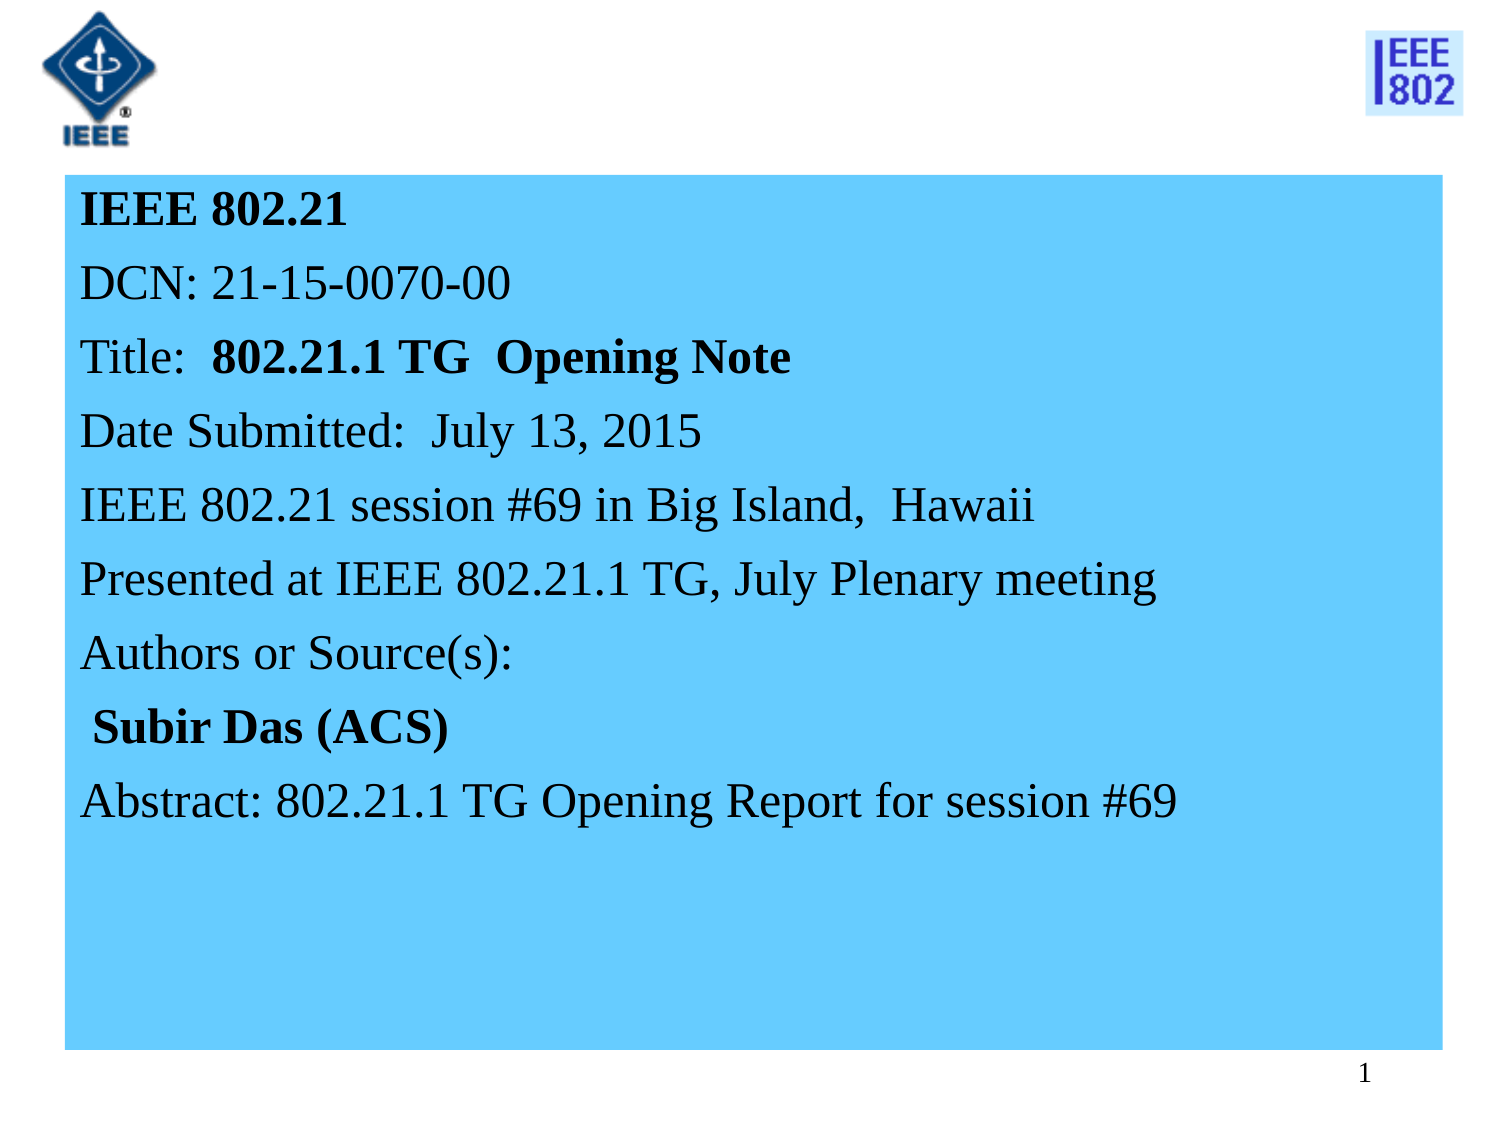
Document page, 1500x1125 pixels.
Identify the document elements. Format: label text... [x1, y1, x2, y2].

picture [37, 9, 162, 150]
text_box IEEE 802.21 DCN: 21-15-0070-00 Title: 802.21.1 TG Opening Note Date Submitted: July 13, 2015 IEEE 802.21 session #69 in Big Island, Hawaii Presented at IEEE 802.21.1 TG, July Plenary meeting Authors or Source(s): Subir Das (ACS) Abstract: 802.21.1 TG Opening Report for session #69 [64, 174, 1443, 1050]
slide_number 1 [1274, 1049, 1388, 1113]
picture [1351, 12, 1475, 141]
